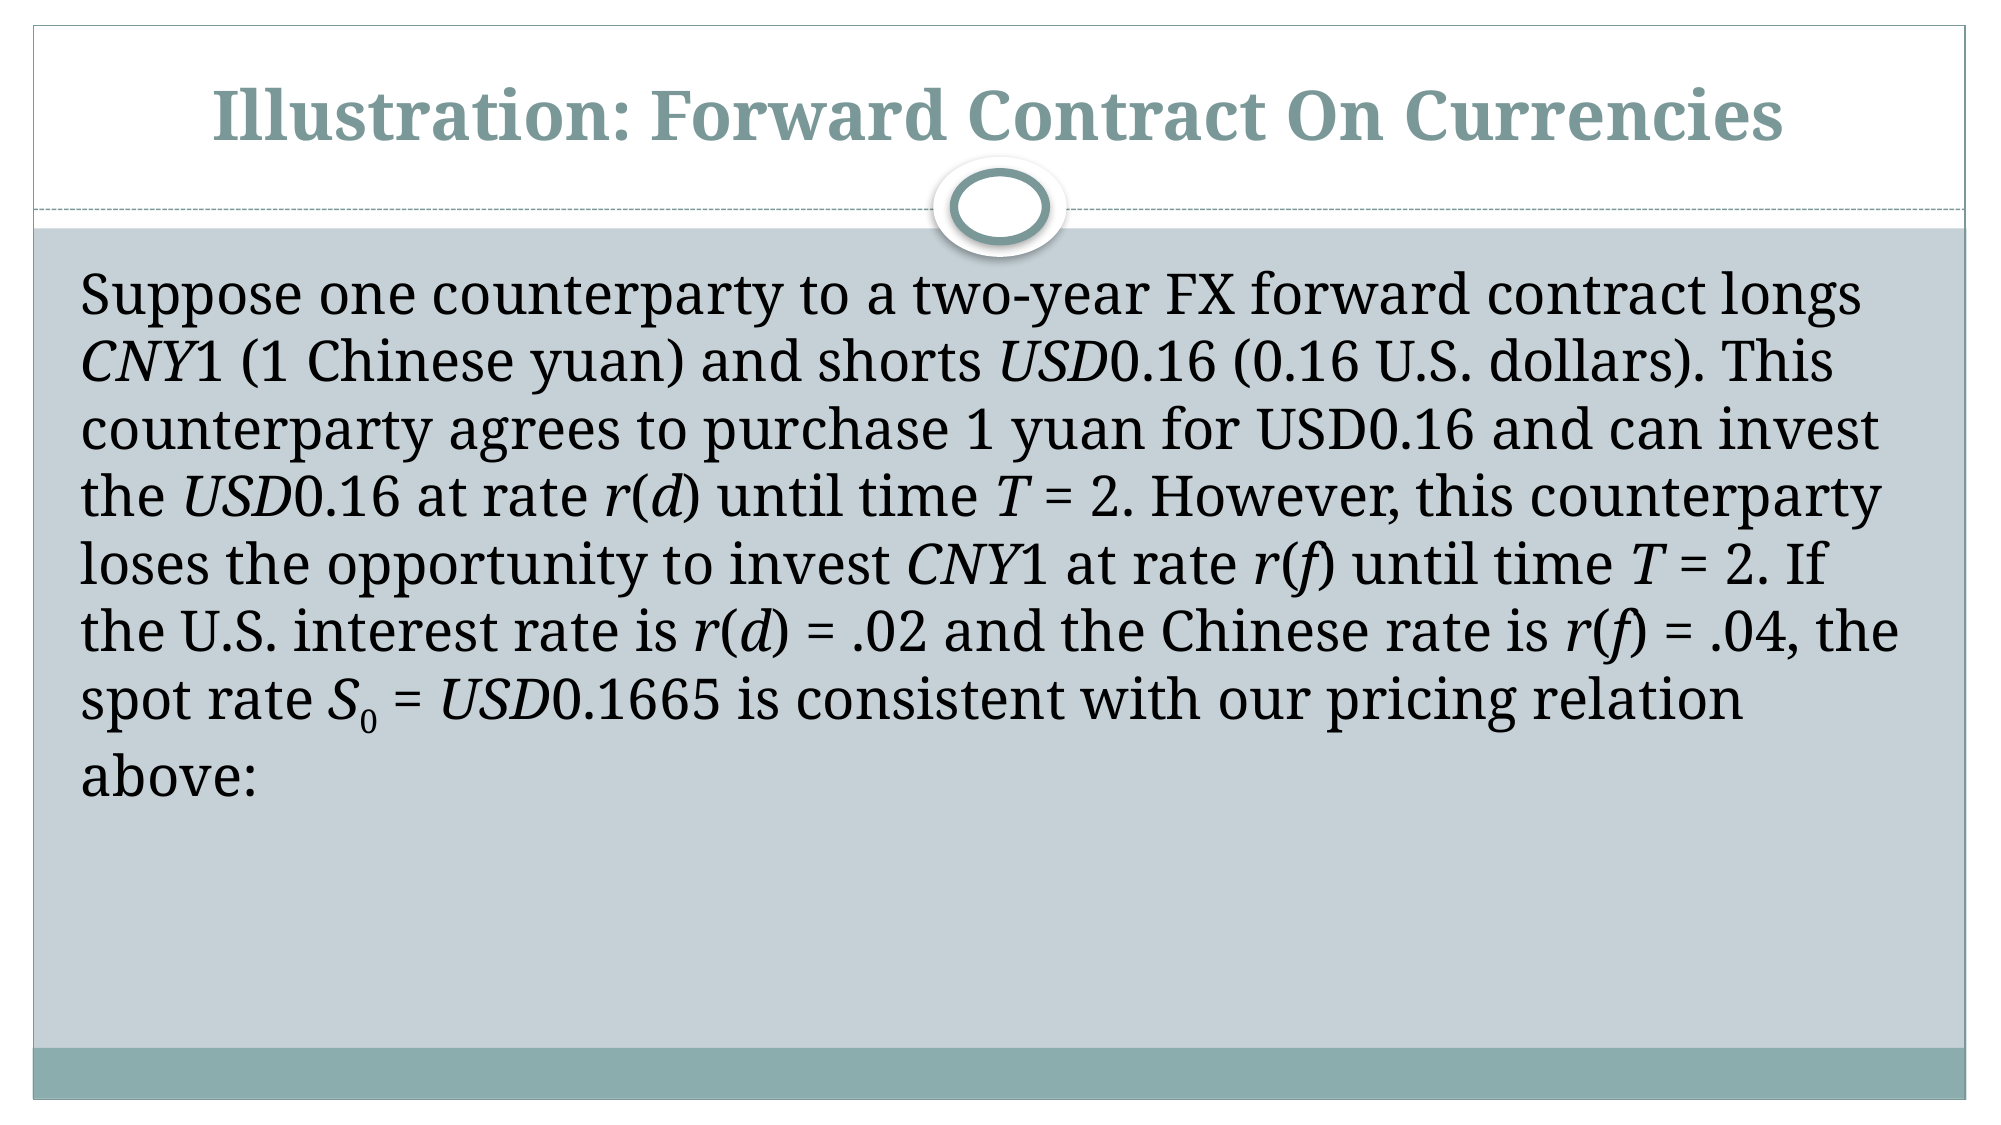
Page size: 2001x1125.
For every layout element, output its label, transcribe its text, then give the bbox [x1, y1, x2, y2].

title Illustration: Forward Contract On Currencies [66, 37, 1933, 162]
